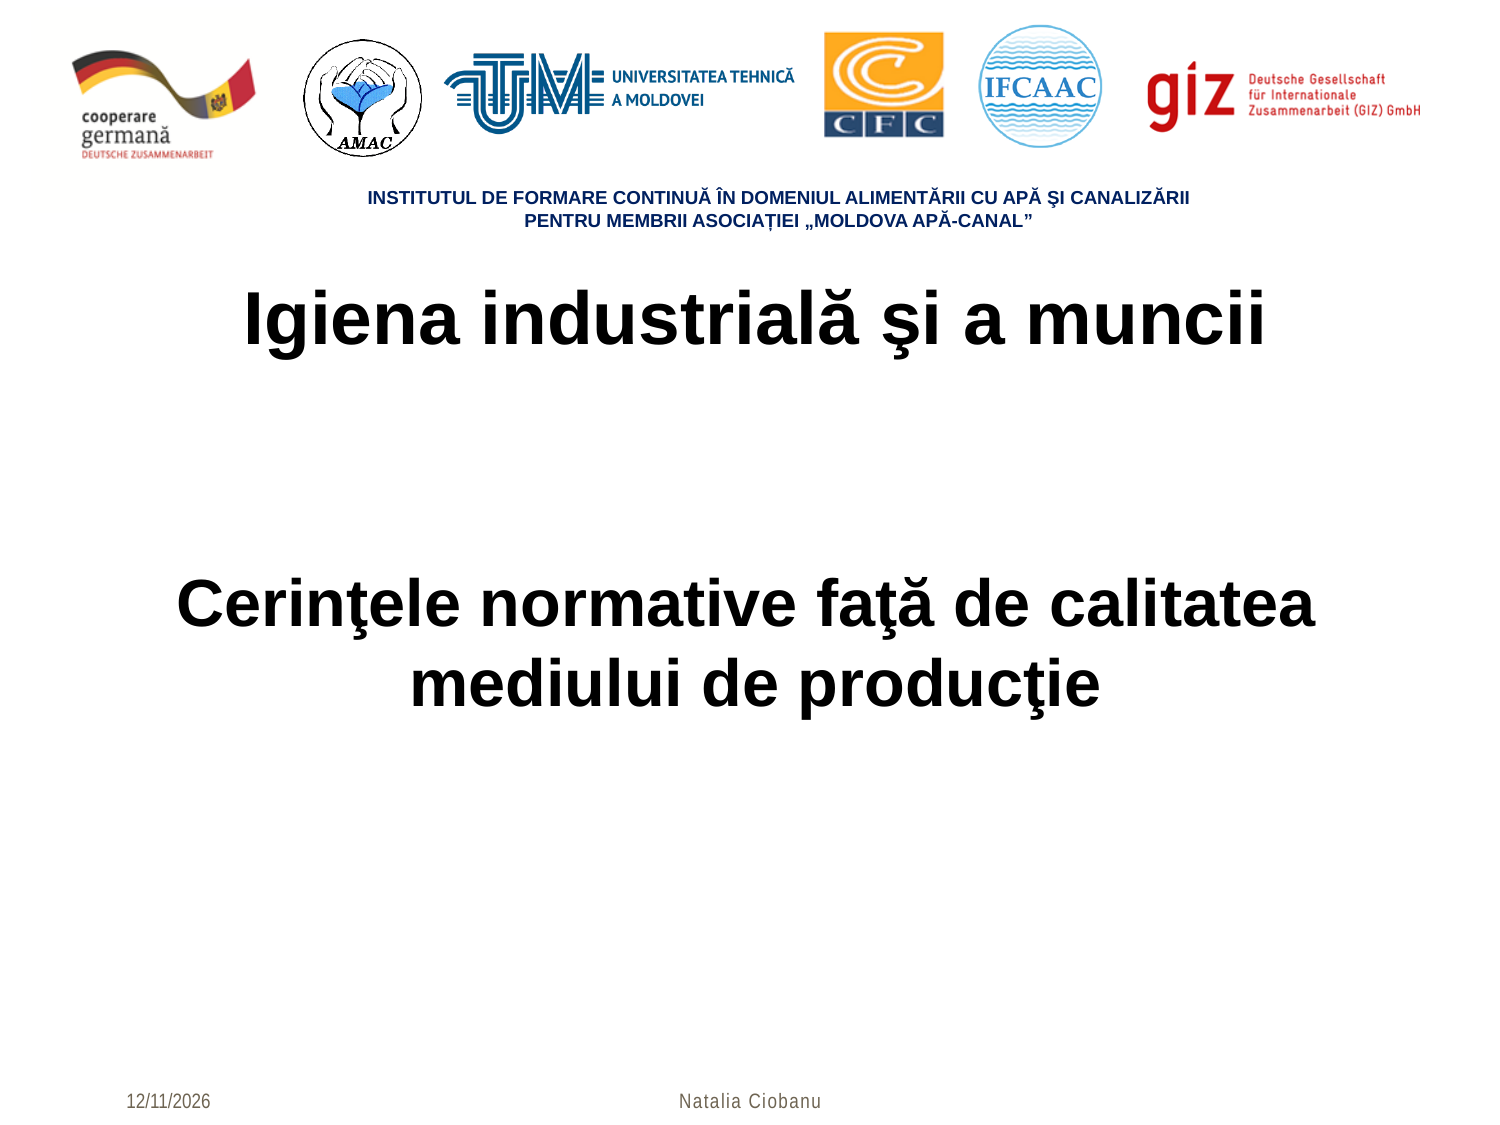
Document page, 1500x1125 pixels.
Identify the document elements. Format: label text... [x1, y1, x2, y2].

picture [822, 23, 948, 149]
picture [434, 47, 800, 140]
picture [970, 16, 1109, 154]
footer Natalia Ciobanu [469, 1079, 1031, 1121]
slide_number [111, 1079, 325, 1121]
picture [303, 38, 422, 158]
text_box Igiena industrială şi a muncii Cerinţele normative faţă de calitatea mediului de producţie [129, 262, 1383, 1037]
picture [31, 7, 300, 213]
text_box INSTITUTUL DE FORMARE CONTINUĂ ÎN DOMENIUL ALIMENTĂRII CU APĂ ŞI CANALIZĂRII PENTRU MEMBRII ASOCIAȚIEI „MOLDOVA APĂ-CANAL” [190, 128, 1366, 239]
picture [1136, 55, 1435, 147]
